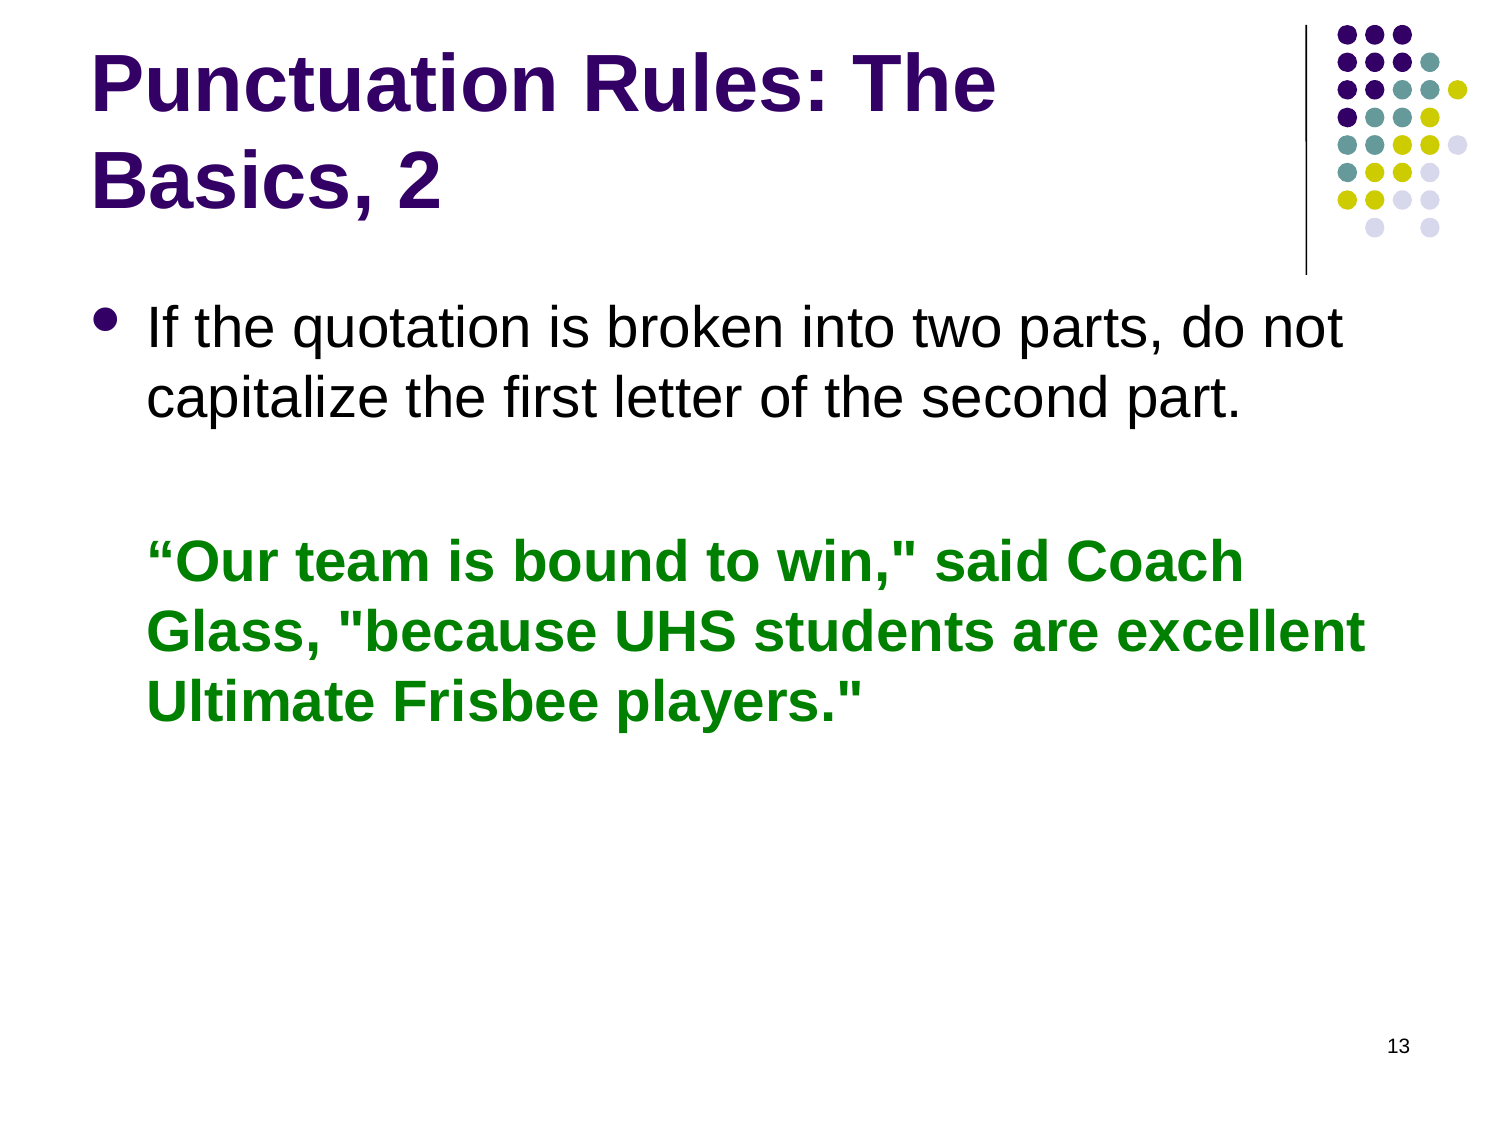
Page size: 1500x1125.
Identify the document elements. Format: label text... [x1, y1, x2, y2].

list If the quotation is broken into two parts, do not capitalize the first letter of the second part. “Our team is bound to win," said Coach Glass, "because UHS students are excellent Ultimate Frisbee players." [75, 282, 1425, 1006]
title Punctuation Rules: The Basics, 2 [75, 20, 1313, 233]
slide_number 13 [1074, 1024, 1426, 1101]
